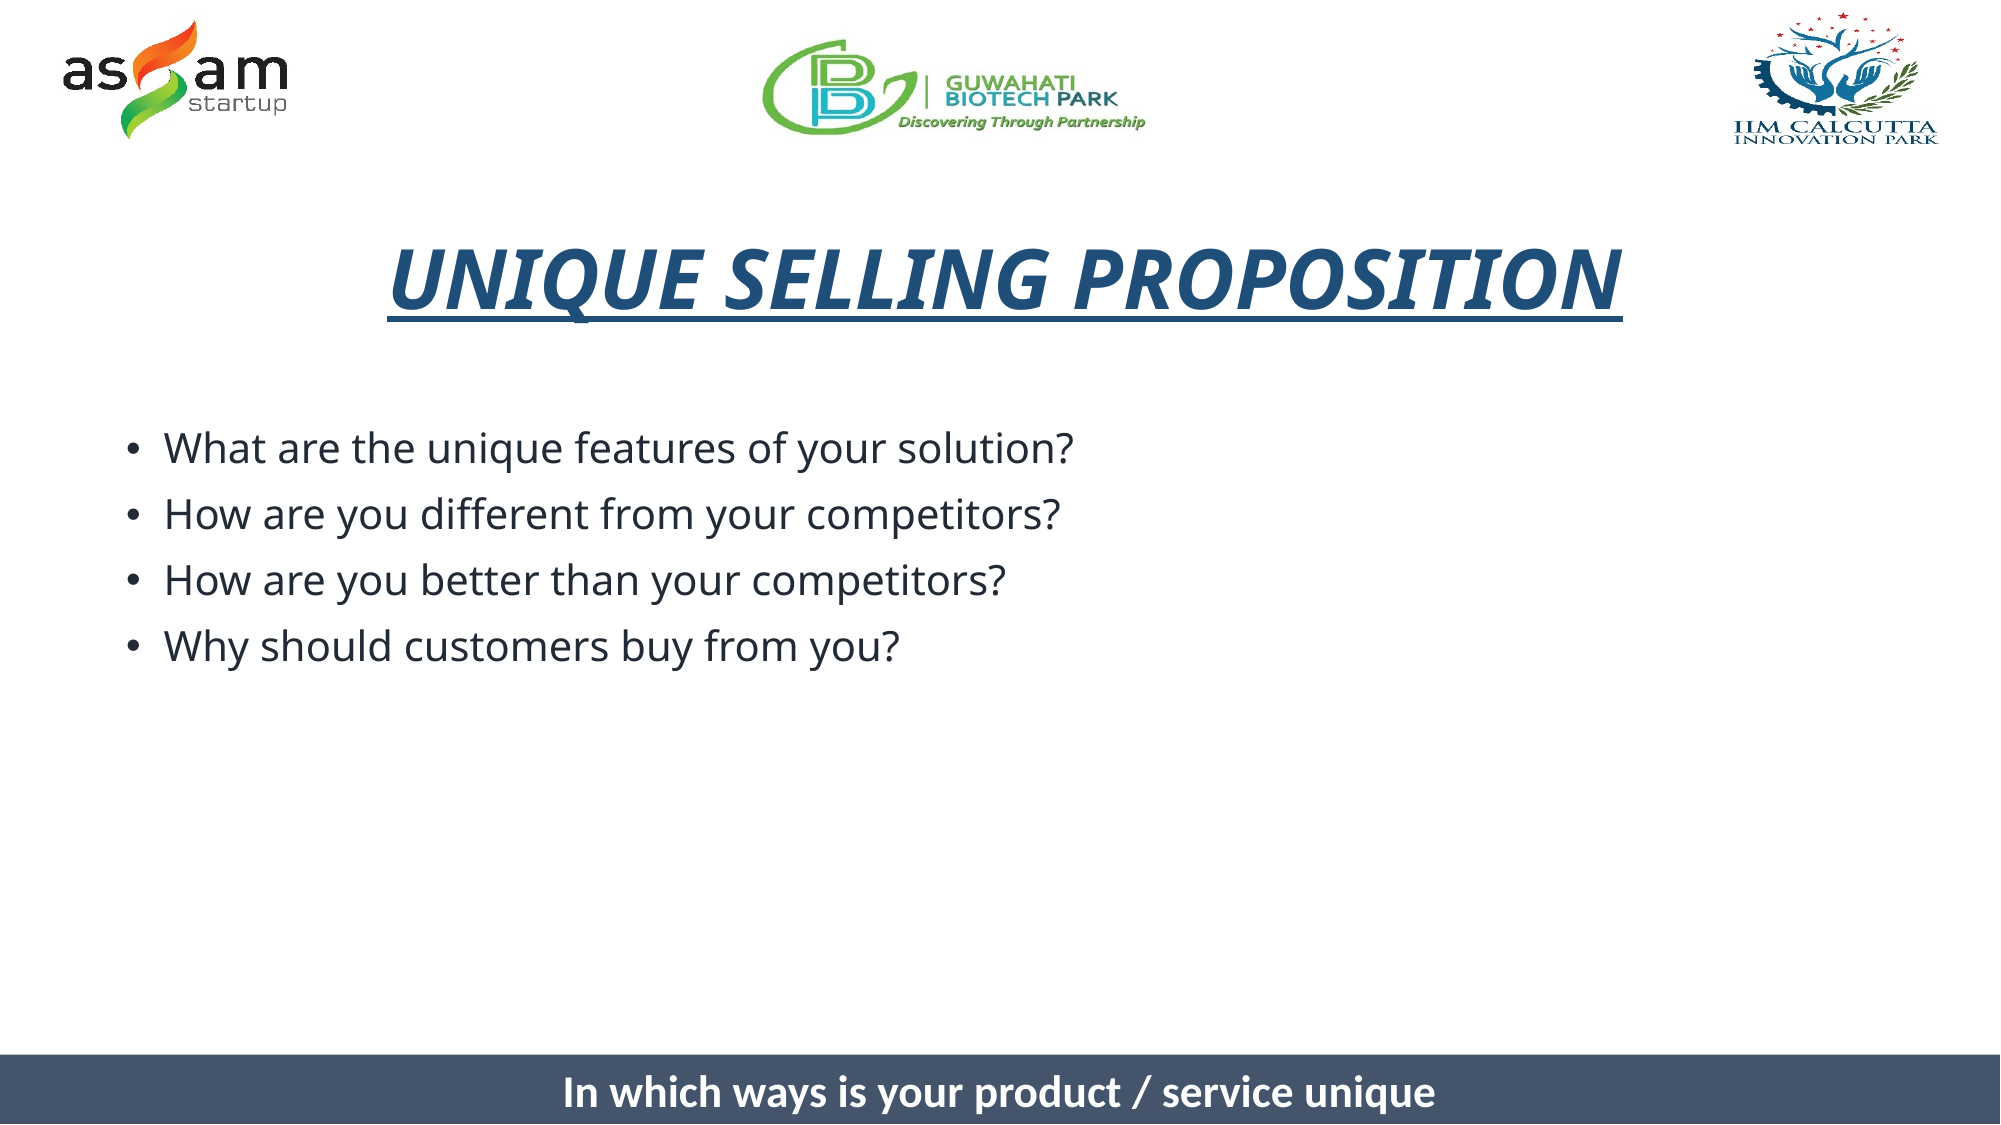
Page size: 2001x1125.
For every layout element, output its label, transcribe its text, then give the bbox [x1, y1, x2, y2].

list What are the unique features of your solution? How are you different from your competitors? How are you better than your competitors? Why should customers buy from you? [111, 420, 1884, 891]
picture [749, 10, 1162, 160]
title UNIQUE SELLING PROPOSITION [180, 306, 1830, 359]
text_box In which ways is your product / service unique [0, 1054, 2000, 1124]
picture [1734, 12, 1939, 144]
picture [40, 12, 308, 146]
